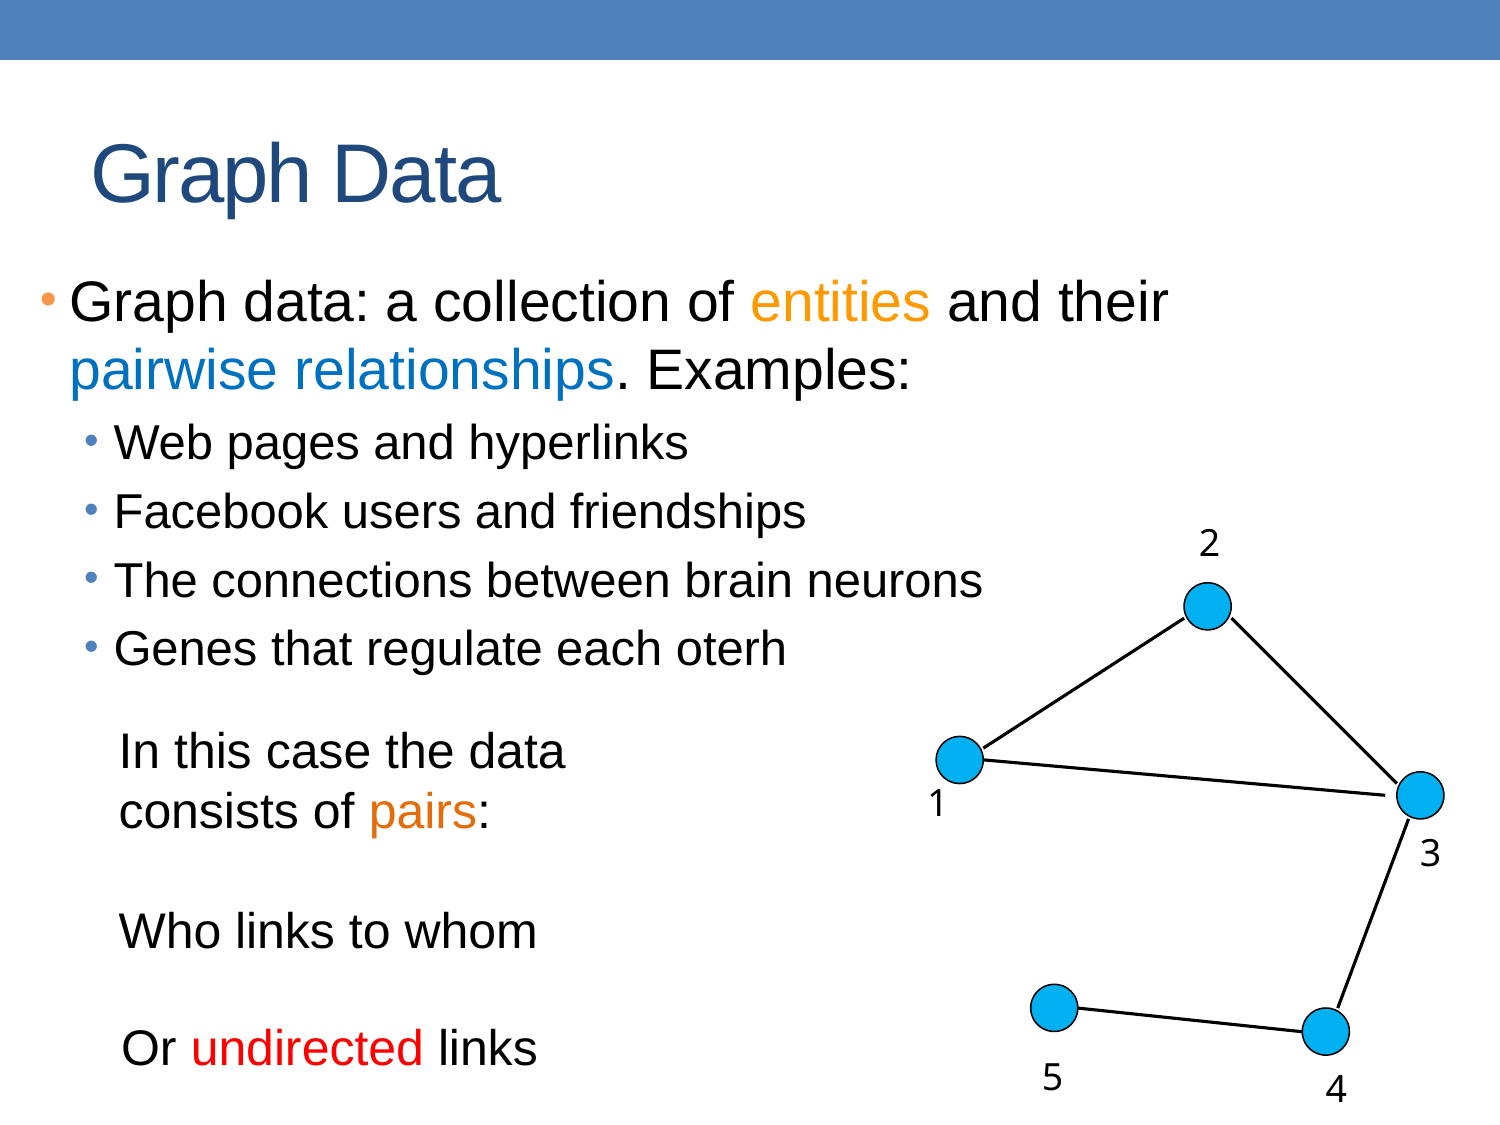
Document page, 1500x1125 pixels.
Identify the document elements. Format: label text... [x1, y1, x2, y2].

text_box Or undirected links [106, 1008, 553, 1083]
list Graph data: a collection of entities and their pairwise relationships. Examples: Web pages and hyperlinks Facebook users and friendships The connections between brain neurons Genes that regulate each oterh [25, 256, 1375, 684]
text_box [912, 511, 1457, 1119]
text_box In this case the data consists of pairs: Who links to whom [103, 710, 729, 966]
title Graph Data [75, 87, 1425, 250]
